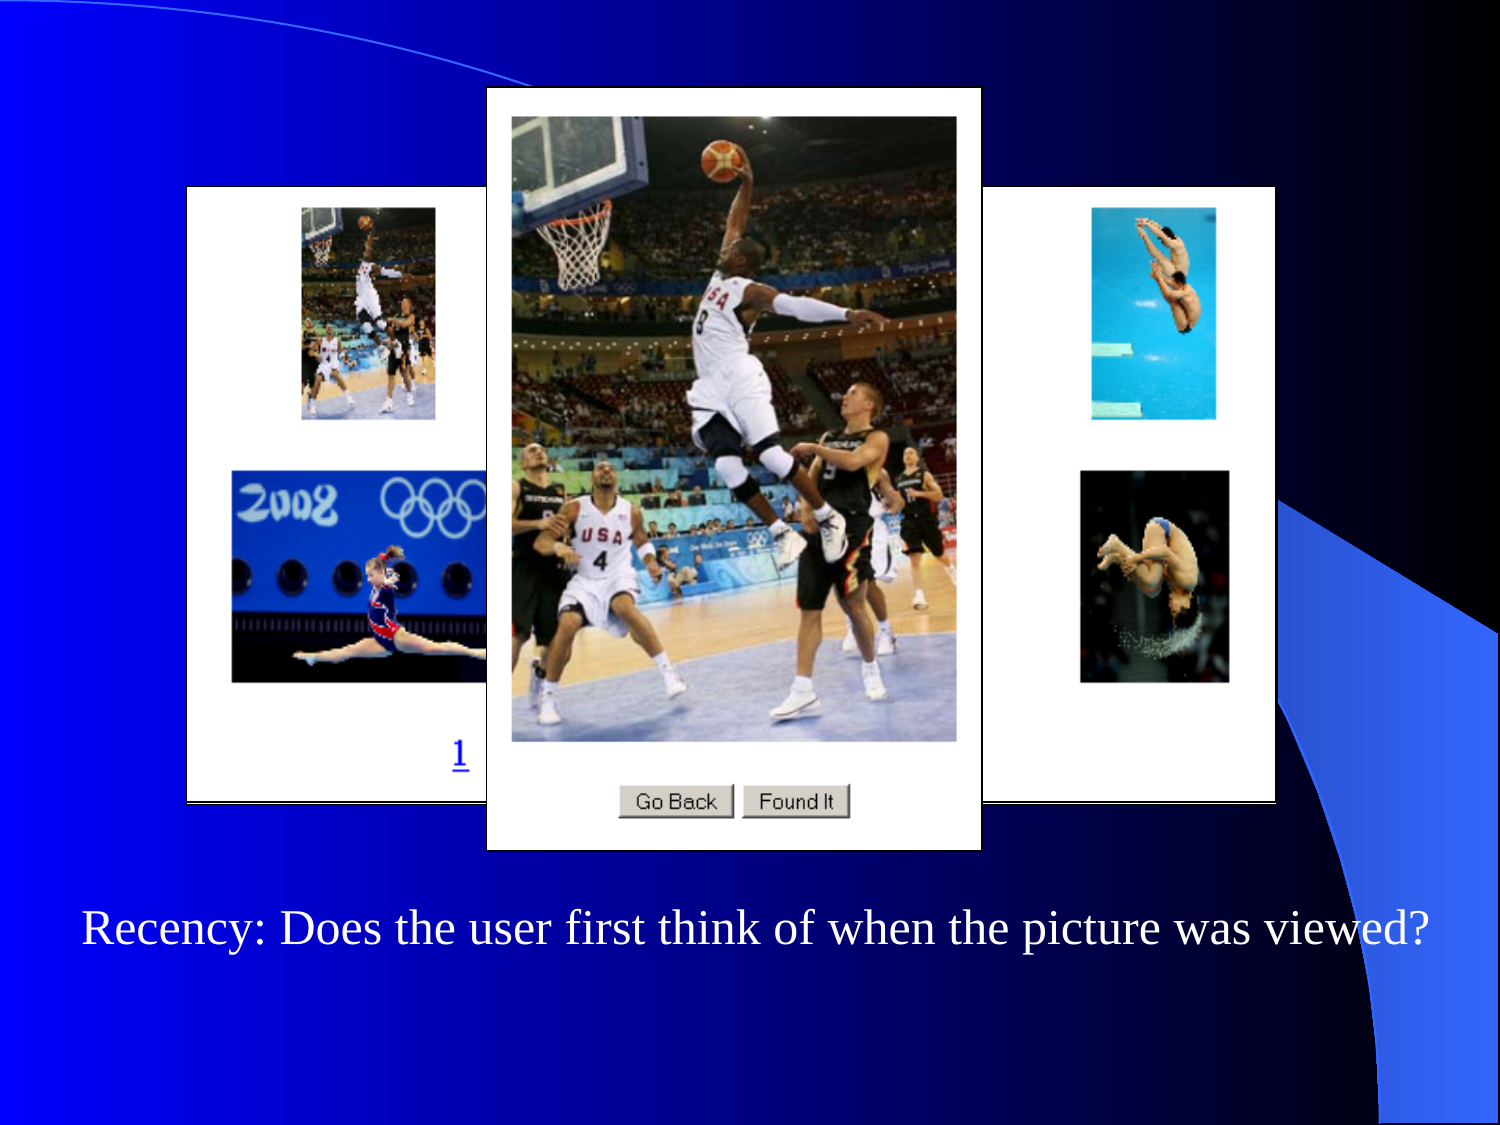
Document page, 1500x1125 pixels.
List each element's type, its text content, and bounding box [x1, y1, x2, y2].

text_box Recency: Does the user first think of when the picture was viewed? [0, 887, 1500, 963]
picture [187, 87, 1277, 851]
